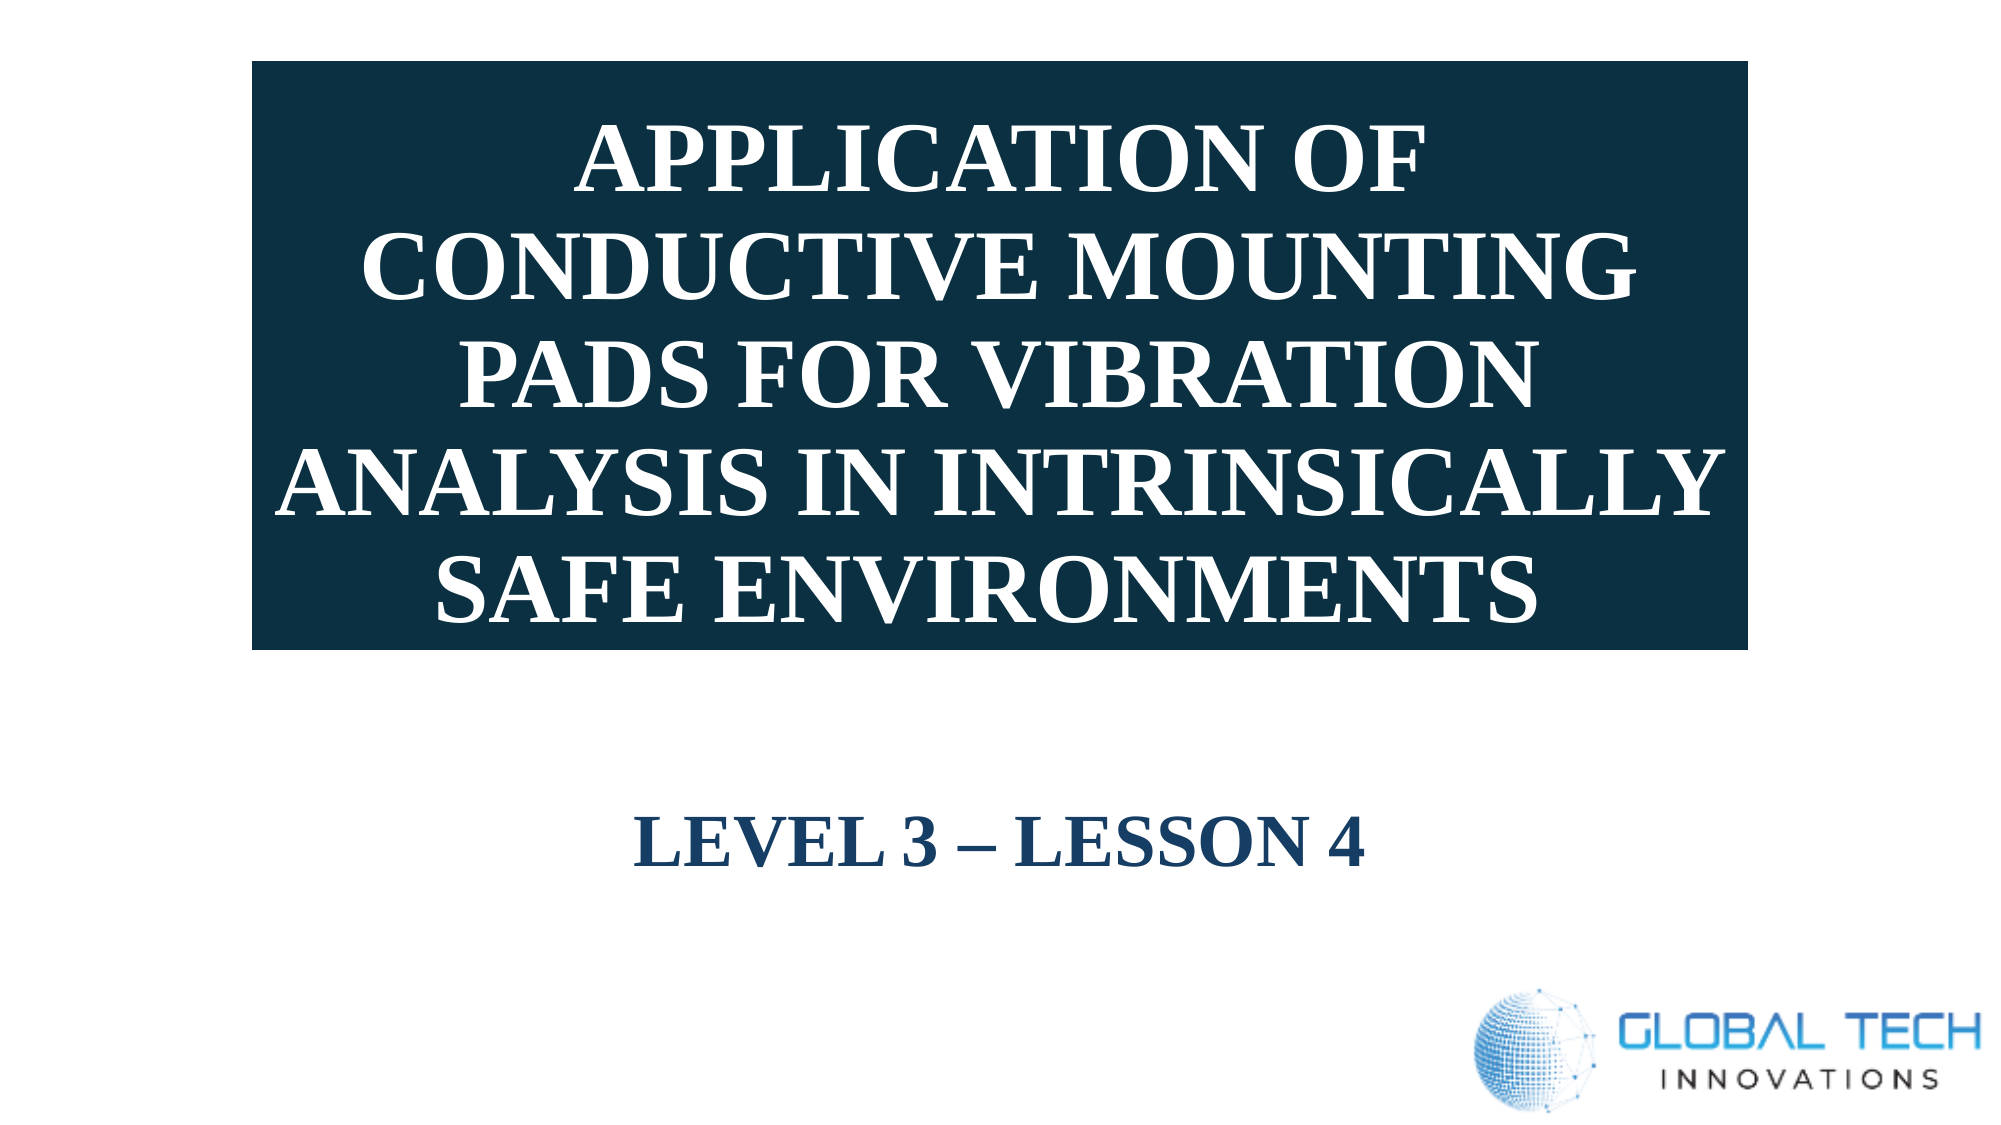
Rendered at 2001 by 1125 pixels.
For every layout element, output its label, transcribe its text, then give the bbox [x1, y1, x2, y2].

title APPLICATION OF CONDUCTIVE MOUNTING PADS FOR VIBRATION ANALYSIS IN INTRINSICALLY SAFE ENVIRONMENTS [248, 57, 1752, 654]
subtitle LEVEL 3 – LESSON 4 [249, 794, 1750, 1066]
picture [1462, 984, 2000, 1125]
